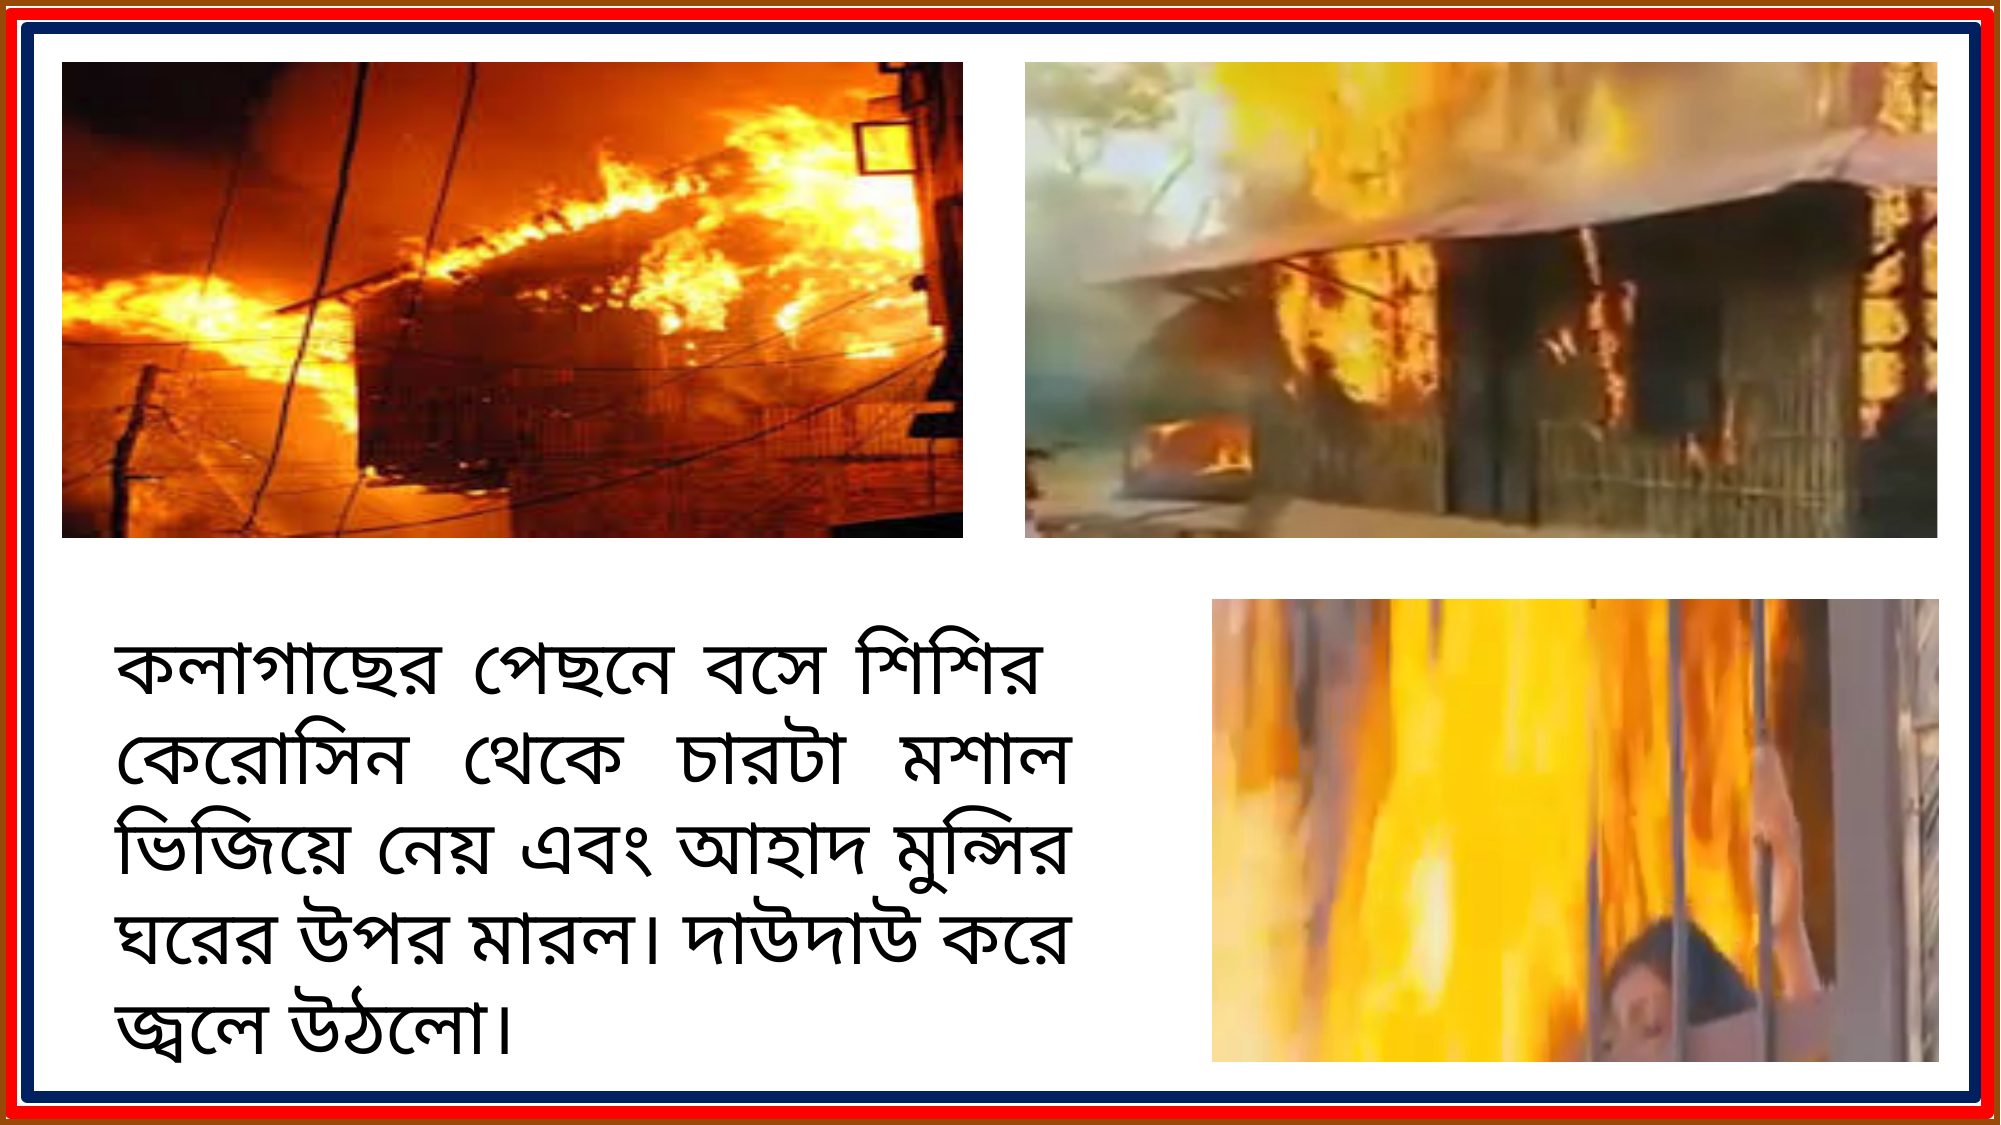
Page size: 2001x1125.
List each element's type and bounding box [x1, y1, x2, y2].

text_box [0, 0, 2000, 1125]
